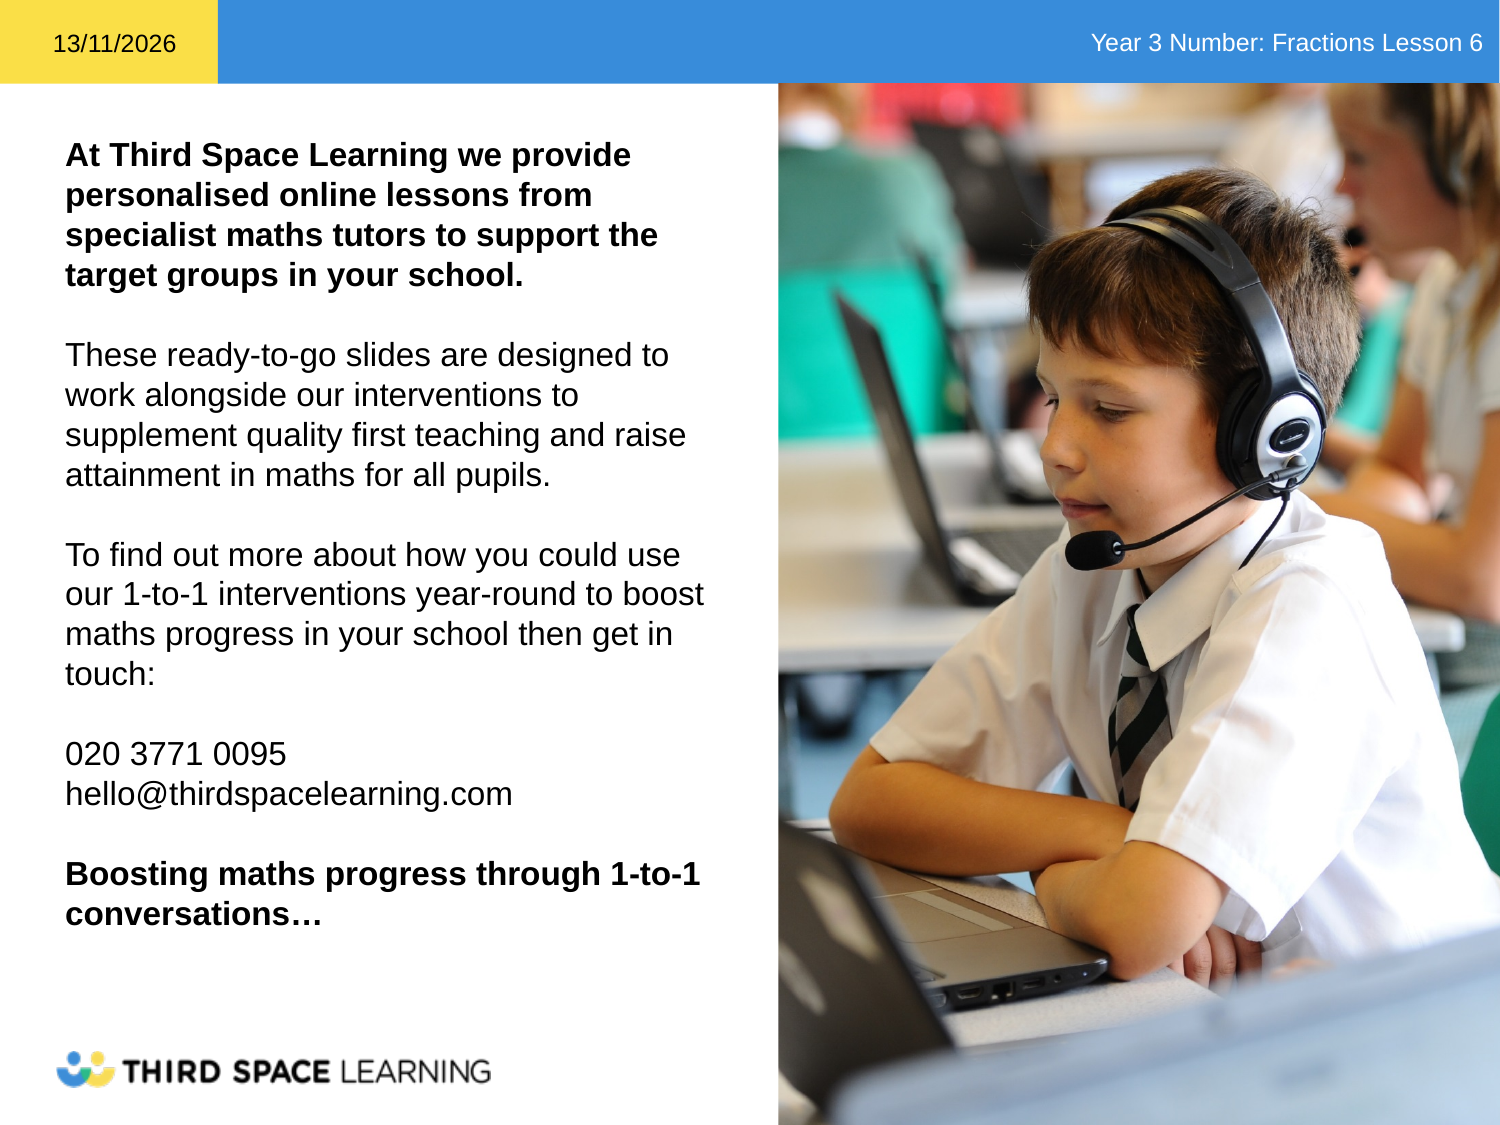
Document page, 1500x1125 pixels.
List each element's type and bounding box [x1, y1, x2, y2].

picture [778, 83, 1500, 1125]
picture [56, 1051, 491, 1088]
